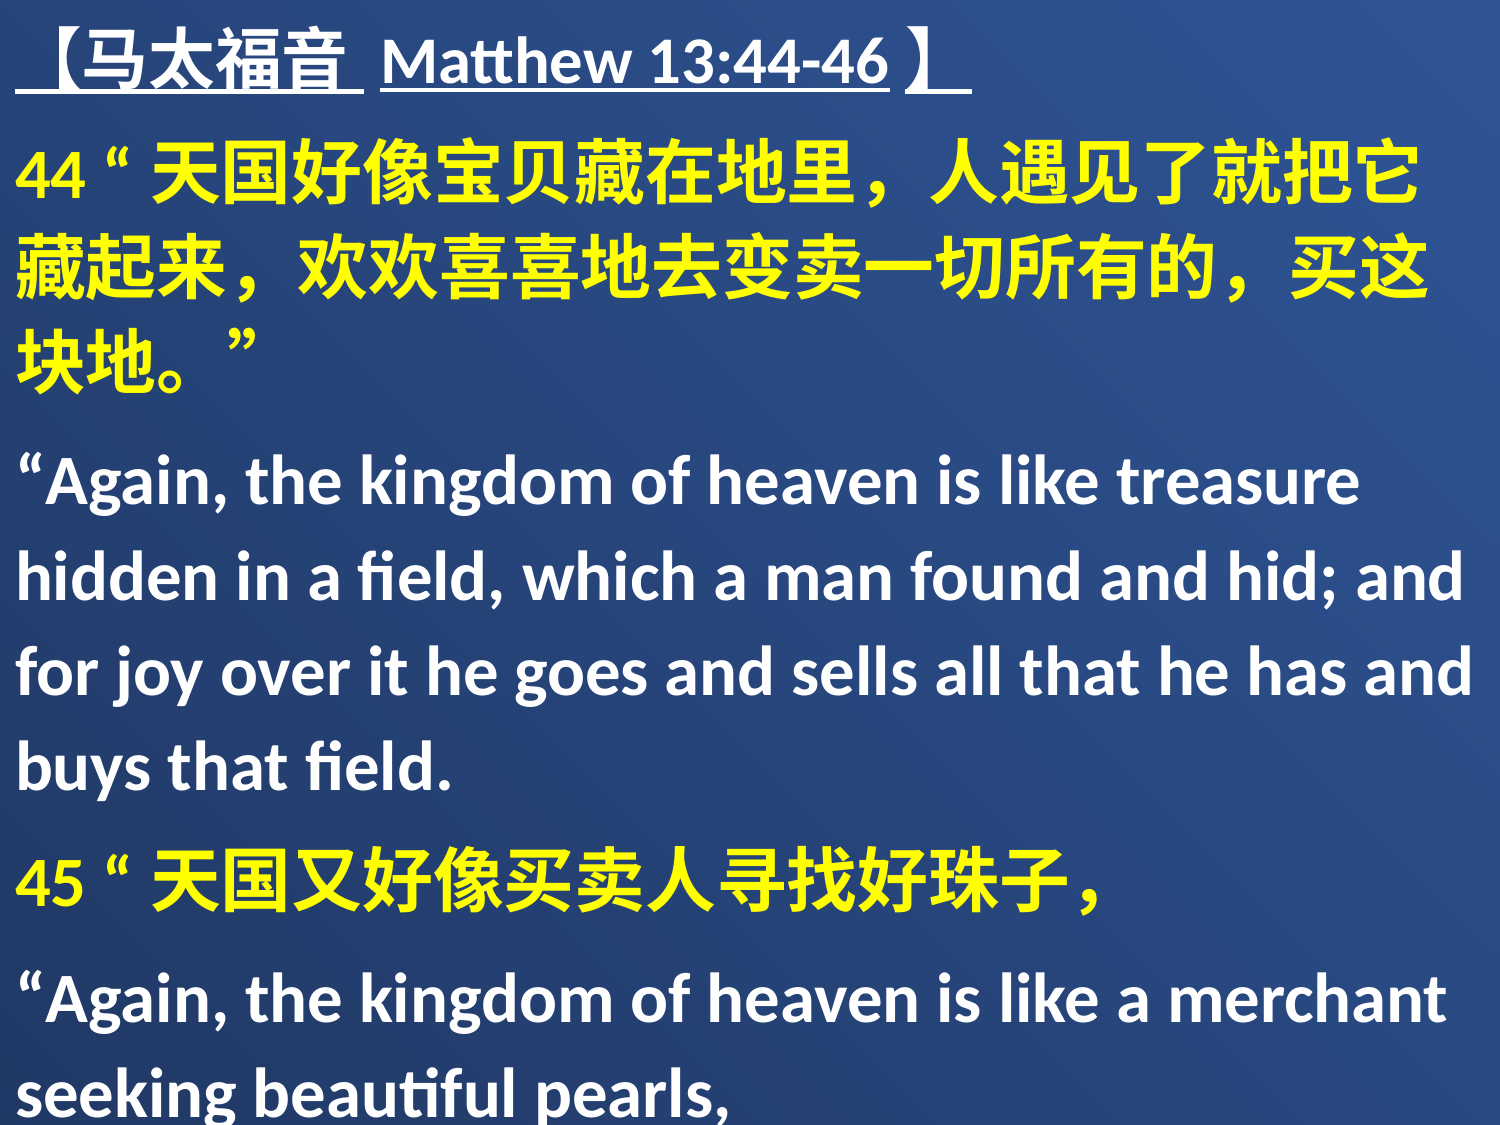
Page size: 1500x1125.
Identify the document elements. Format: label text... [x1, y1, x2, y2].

subtitle 【马太福音 Matthew 13:44-46】 44 “天国好像宝贝藏在地里，人遇见了就把它藏起来，欢欢喜喜地去变卖一切所有的，买这块地。” “Again, the kingdom of heaven is like treasure hidden in a field, which a man found and hid; and for joy over it he goes and sells all that he has and buys that field. 45 “天国又好像买卖人寻找好珠子， “Again, the kingdom of heaven is like a merchant seeking beautiful pearls, [0, 0, 1500, 1125]
